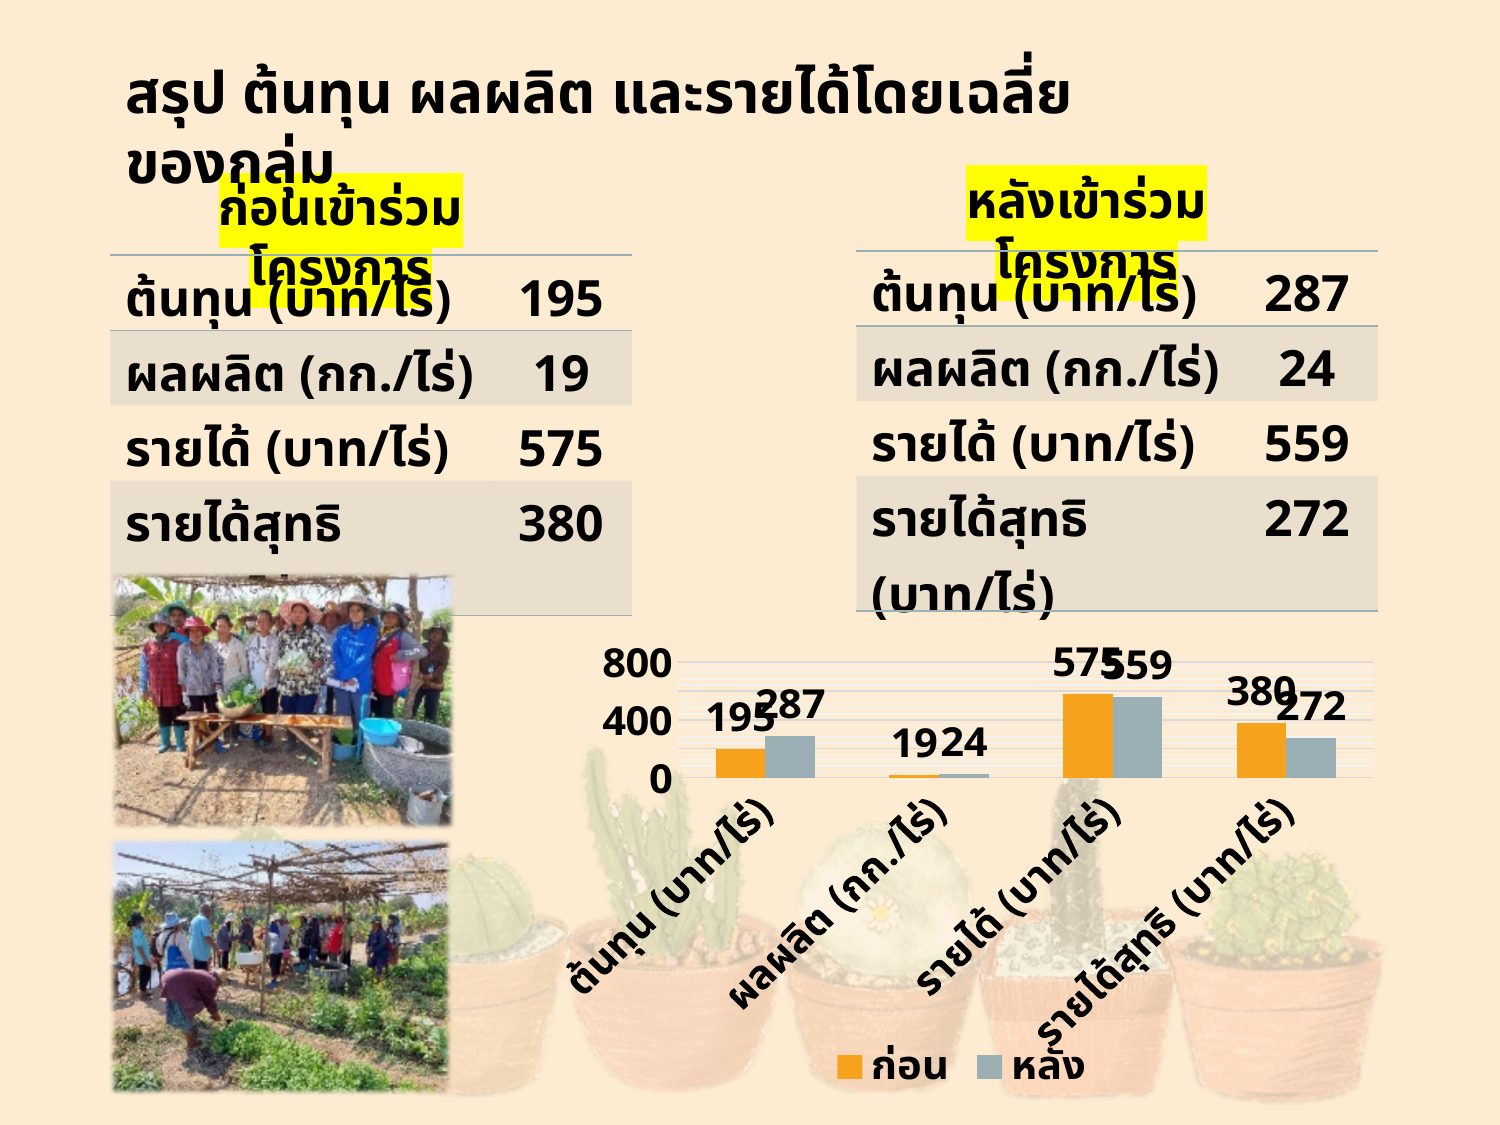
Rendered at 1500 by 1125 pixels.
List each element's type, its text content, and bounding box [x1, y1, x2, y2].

text_box สรุป ต้นทุน ผลผลิต และรายได้โดยเฉลี่ยของกลุ่ม [110, 47, 1093, 203]
table_header 287 [1236, 252, 1378, 257]
text_box หลังเข้าร่วมโครงการ [893, 160, 1280, 250]
picture [0, 257, 1500, 1125]
text_box ก่อนเข้าร่วมโครงการ [147, 203, 534, 254]
chart [533, 633, 1391, 1106]
table_header ต้นทุน (บาท/ไร่) [856, 252, 1236, 257]
